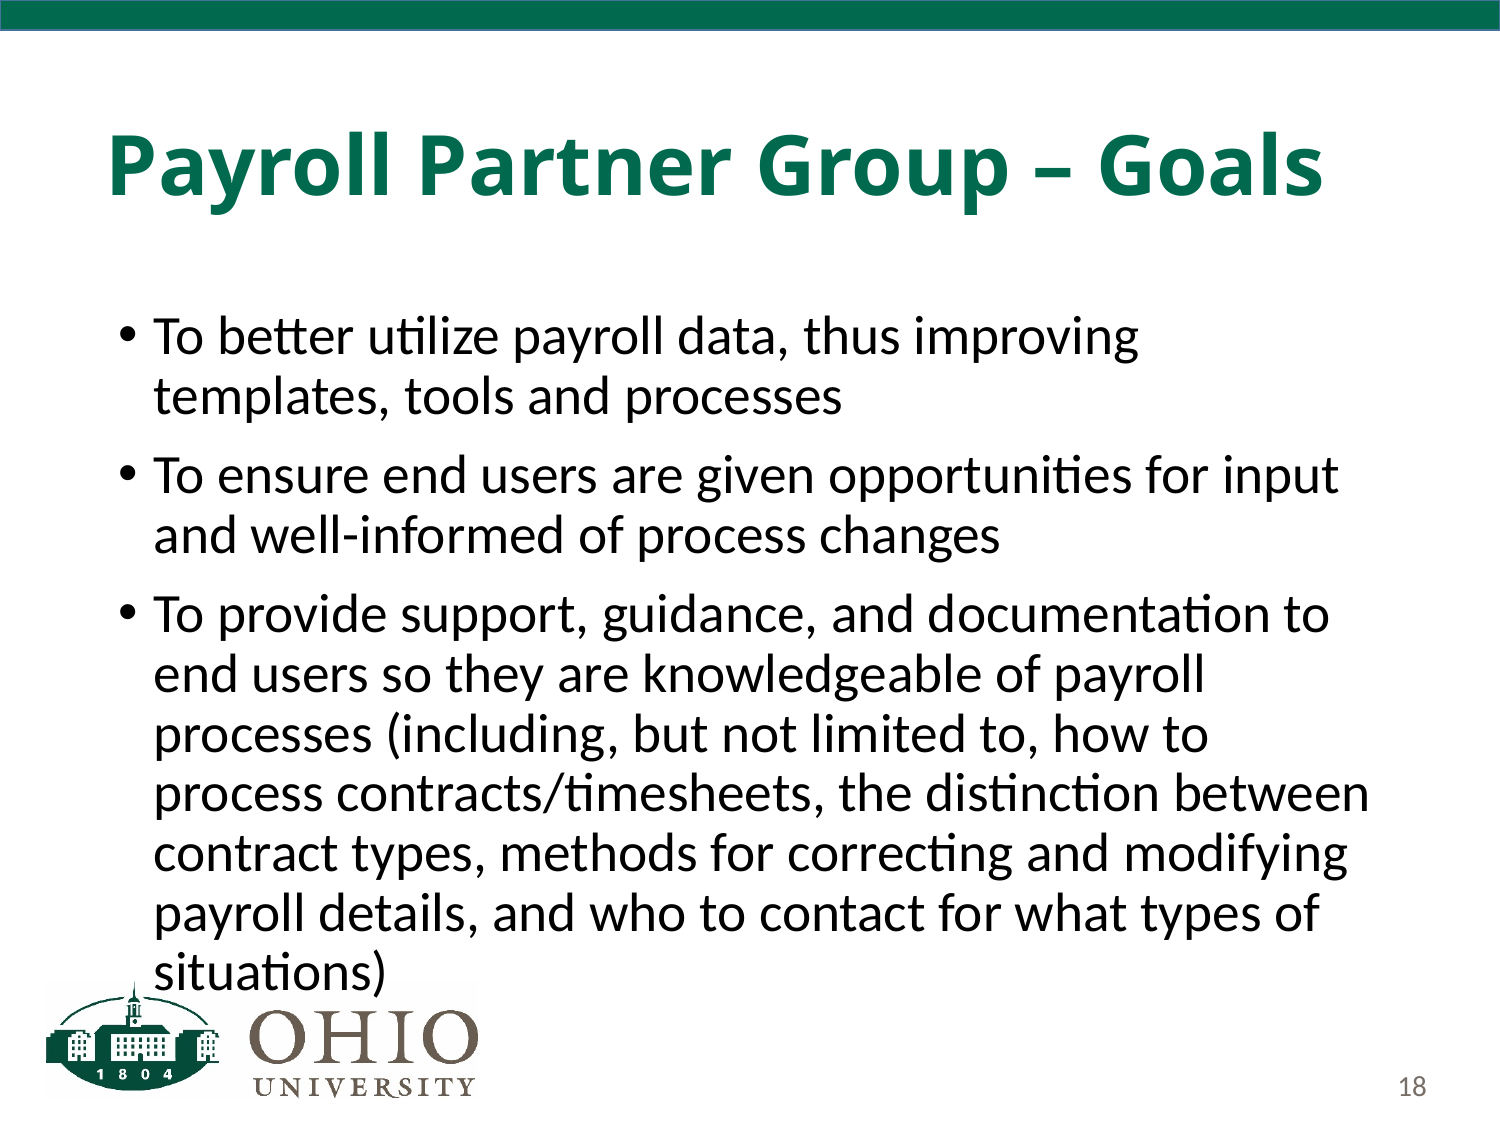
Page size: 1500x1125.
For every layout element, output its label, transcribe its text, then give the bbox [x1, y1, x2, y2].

list To better utilize payroll data, thus improving templates, tools and processes To ensure end users are given opportunities for input and well-informed of process changes To provide support, guidance, and documentation to end users so they are knowledgeable of payroll processes (including, but not limited to, how to process contracts/timesheets, the distinction between contract types, methods for correcting and modifying payroll details, and who to contact for what types of situations) [103, 299, 1397, 1014]
picture [46, 981, 478, 1099]
title Payroll Partner Group – Goals [90, 59, 1385, 278]
